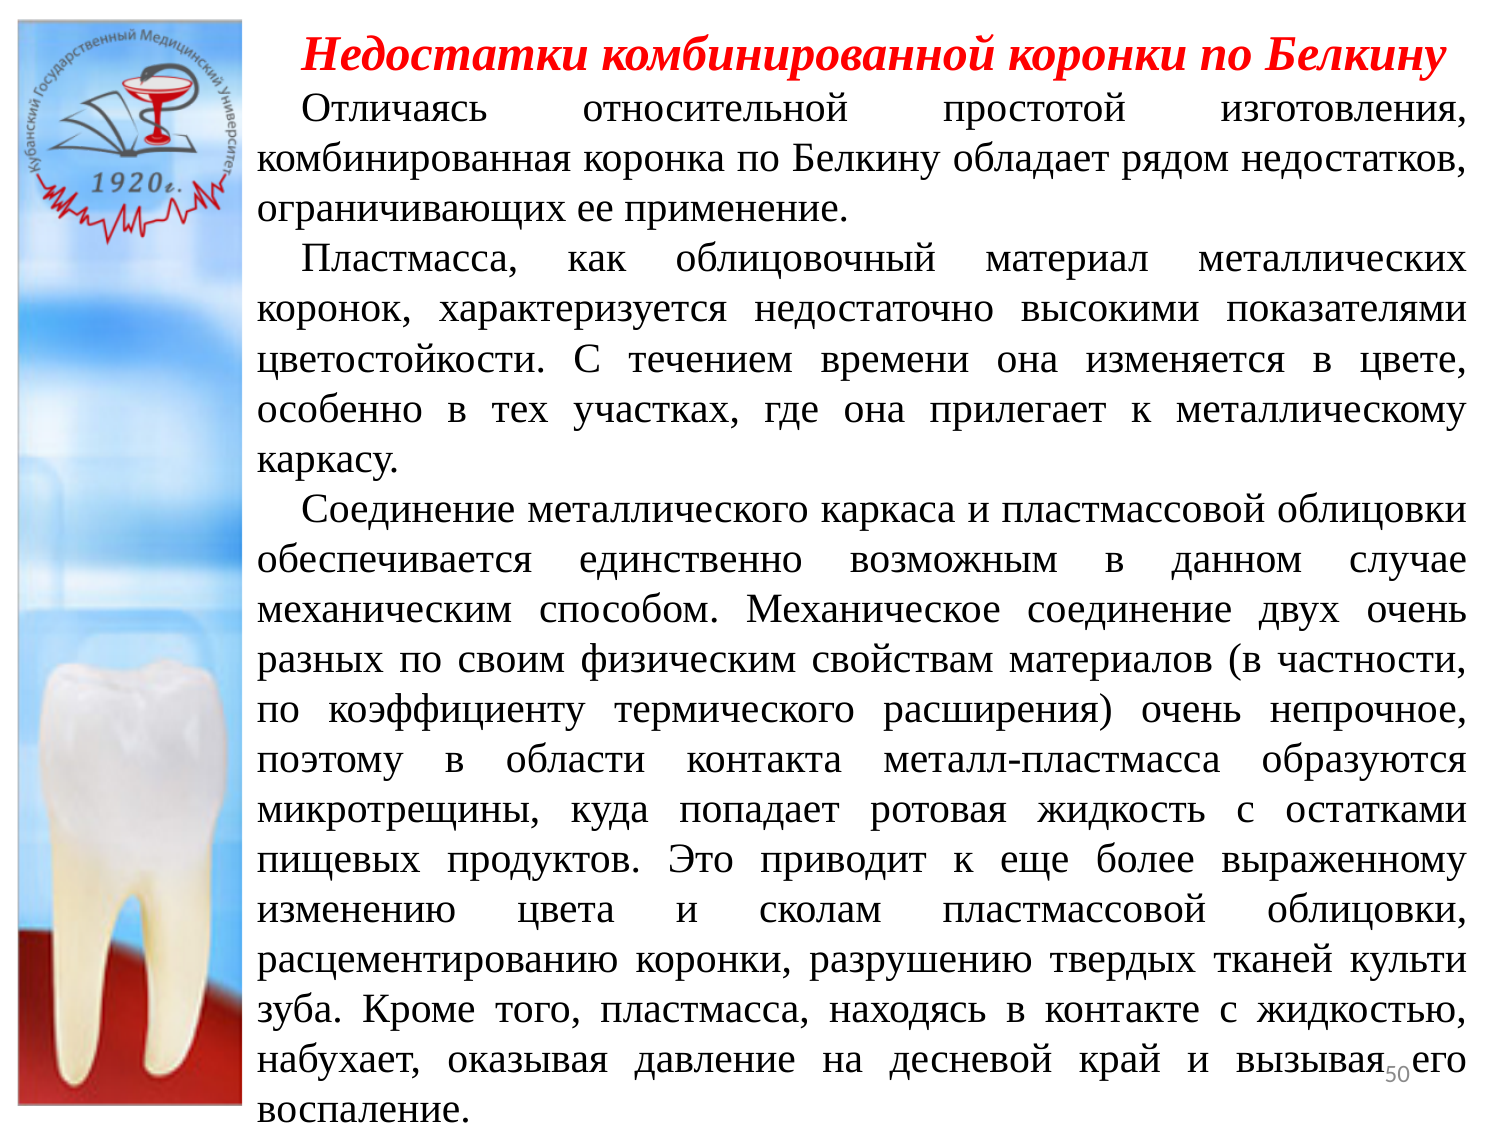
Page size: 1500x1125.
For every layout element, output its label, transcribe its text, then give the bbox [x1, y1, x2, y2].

text_box Недостатки комбинированной коронки по Белкину Отличаясь относительной простотой изготовления, комбинированная коронка по Белкину обладает рядом недостатков, ограничивающих ее применение. Пластмасса, как облицовочный материал металлических коронок, характеризуется недостаточно высокими показателями цветостойкости. С течением времени она изменяется в цвете, особенно в тех участках, где она прилегает к металлическому каркасу. Соединение металлического каркаса и пластмассовой облицовки обеспечивается единственно возможным в данном случае механическим способом. Механическое соединение двух очень разных по своим физическим свойствам материалов (в частности, по коэффициенту термического расширения) очень непрочное, поэтому в области контакта металл-пластмасса образуются микротрещины, куда попадает ротовая жидкость с остатками пищевых продуктов. Это приводит к еще более выраженному изменению цвета и сколам пластмассовой облицовки, расцементированию коронки, разрушению твердых тканей культи зуба. Кроме того, пластмасса, находясь в контакте с жидкостью, набухает, оказывая давление на десневой край и вызывая его воспаление. [242, 12, 1483, 1125]
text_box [17, 18, 243, 1107]
